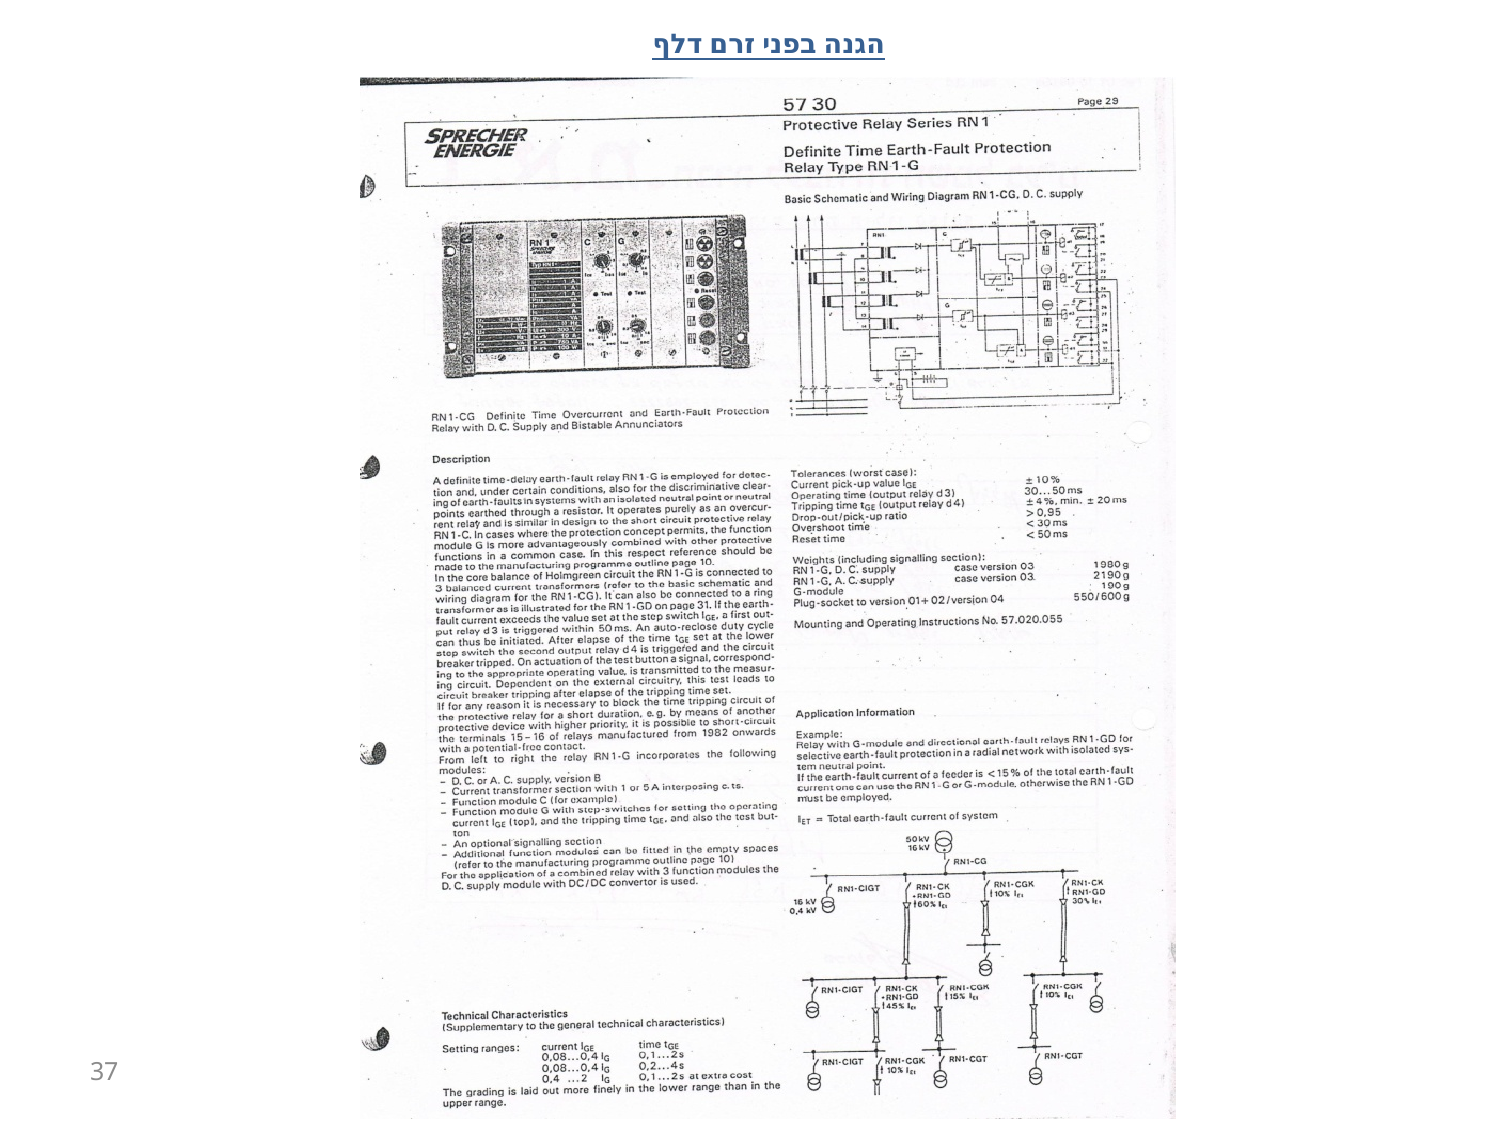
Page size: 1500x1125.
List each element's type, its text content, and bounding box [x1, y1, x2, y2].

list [359, 77, 1176, 1120]
title הגנה בפני זרם דלף [395, 19, 1142, 68]
slide_number 37 [75, 1042, 354, 1103]
